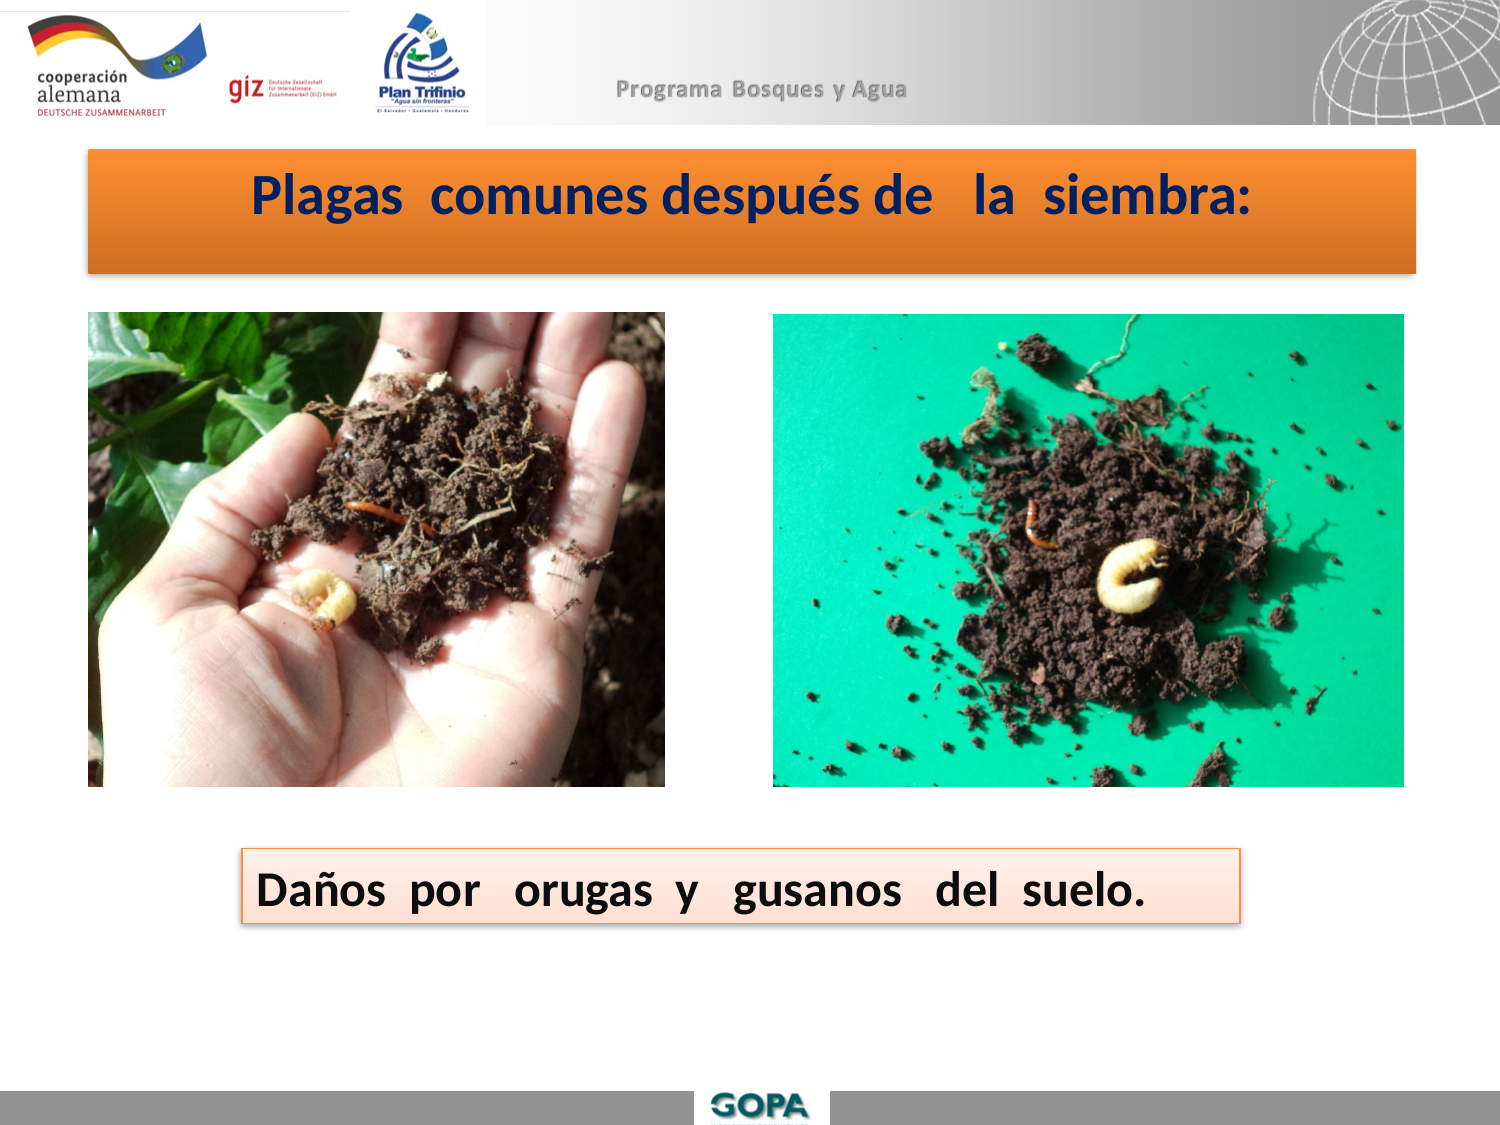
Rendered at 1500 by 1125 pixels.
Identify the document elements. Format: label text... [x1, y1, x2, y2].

picture [0, 0, 1500, 125]
picture [773, 314, 1404, 788]
title Plagas comunes después de la siembra: [88, 149, 1417, 274]
picture [88, 312, 665, 788]
picture [0, 1082, 1500, 1125]
text_box Daños por orugas y gusanos del suelo. [241, 848, 1241, 924]
